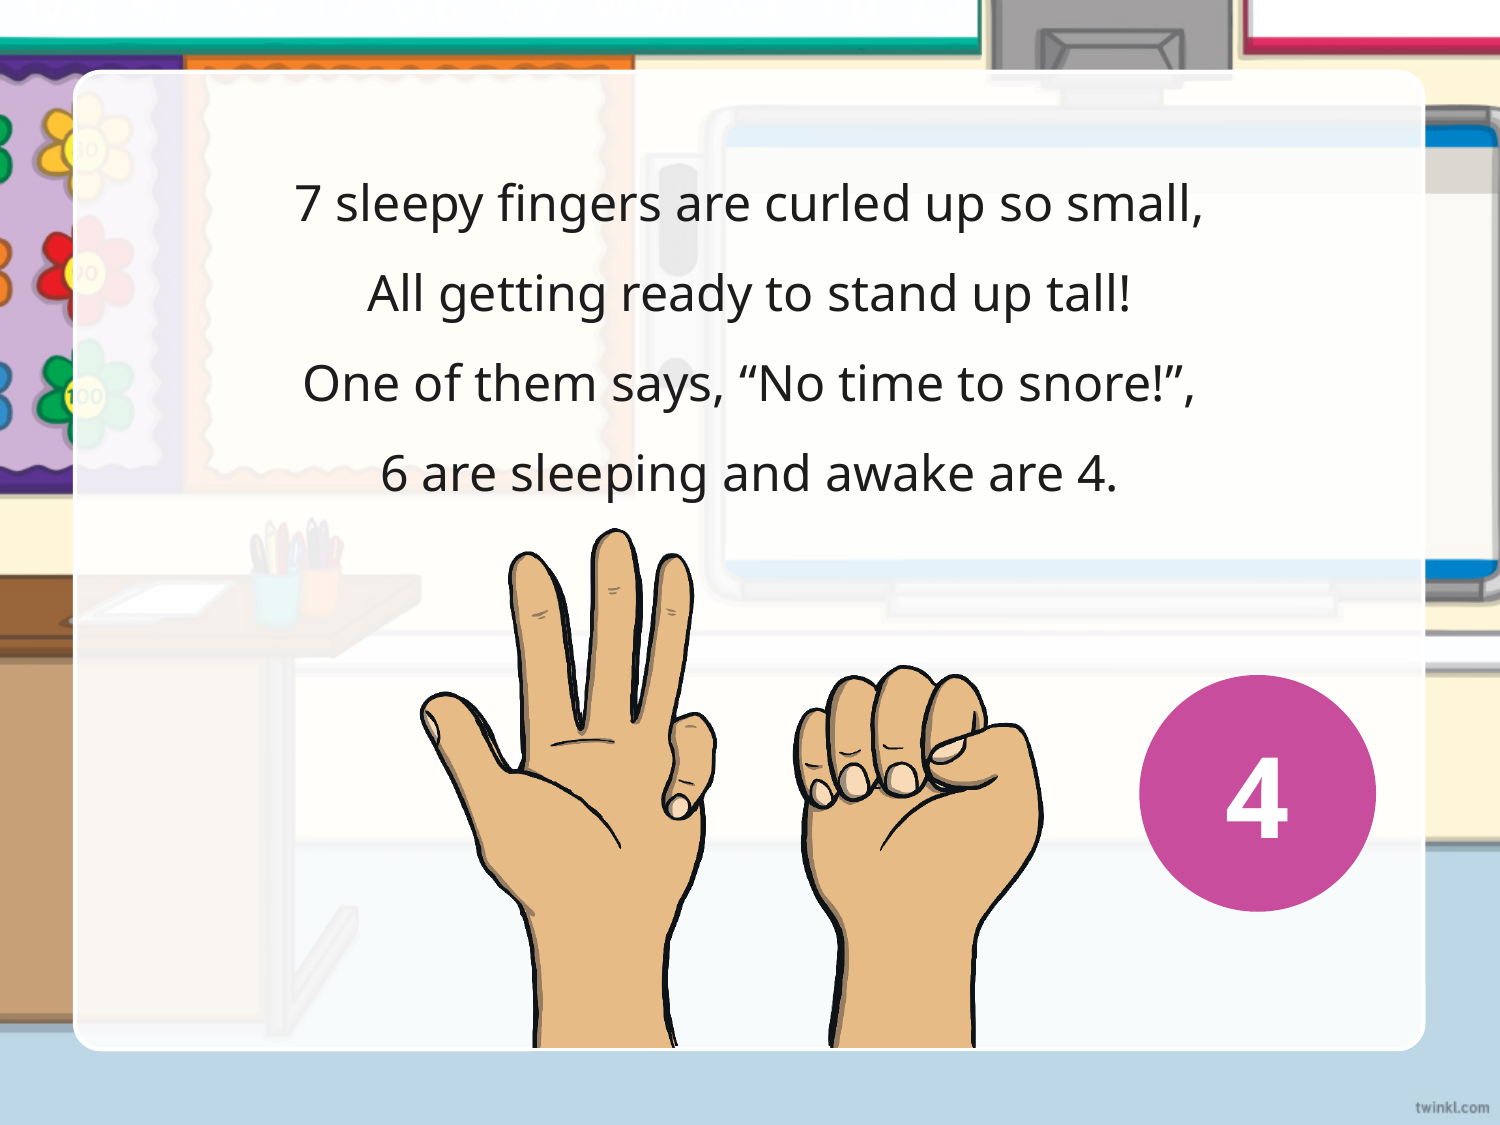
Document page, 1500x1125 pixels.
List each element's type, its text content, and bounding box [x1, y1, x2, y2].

text_box 7 sleepy fingers are curled up so small, All getting ready to stand up tall! One of them says, “No time to snore!”, 6 are sleeping and awake are 4. [123, 129, 1376, 603]
picture [0, 0, 1500, 1125]
text_box 4 [1138, 673, 1378, 913]
